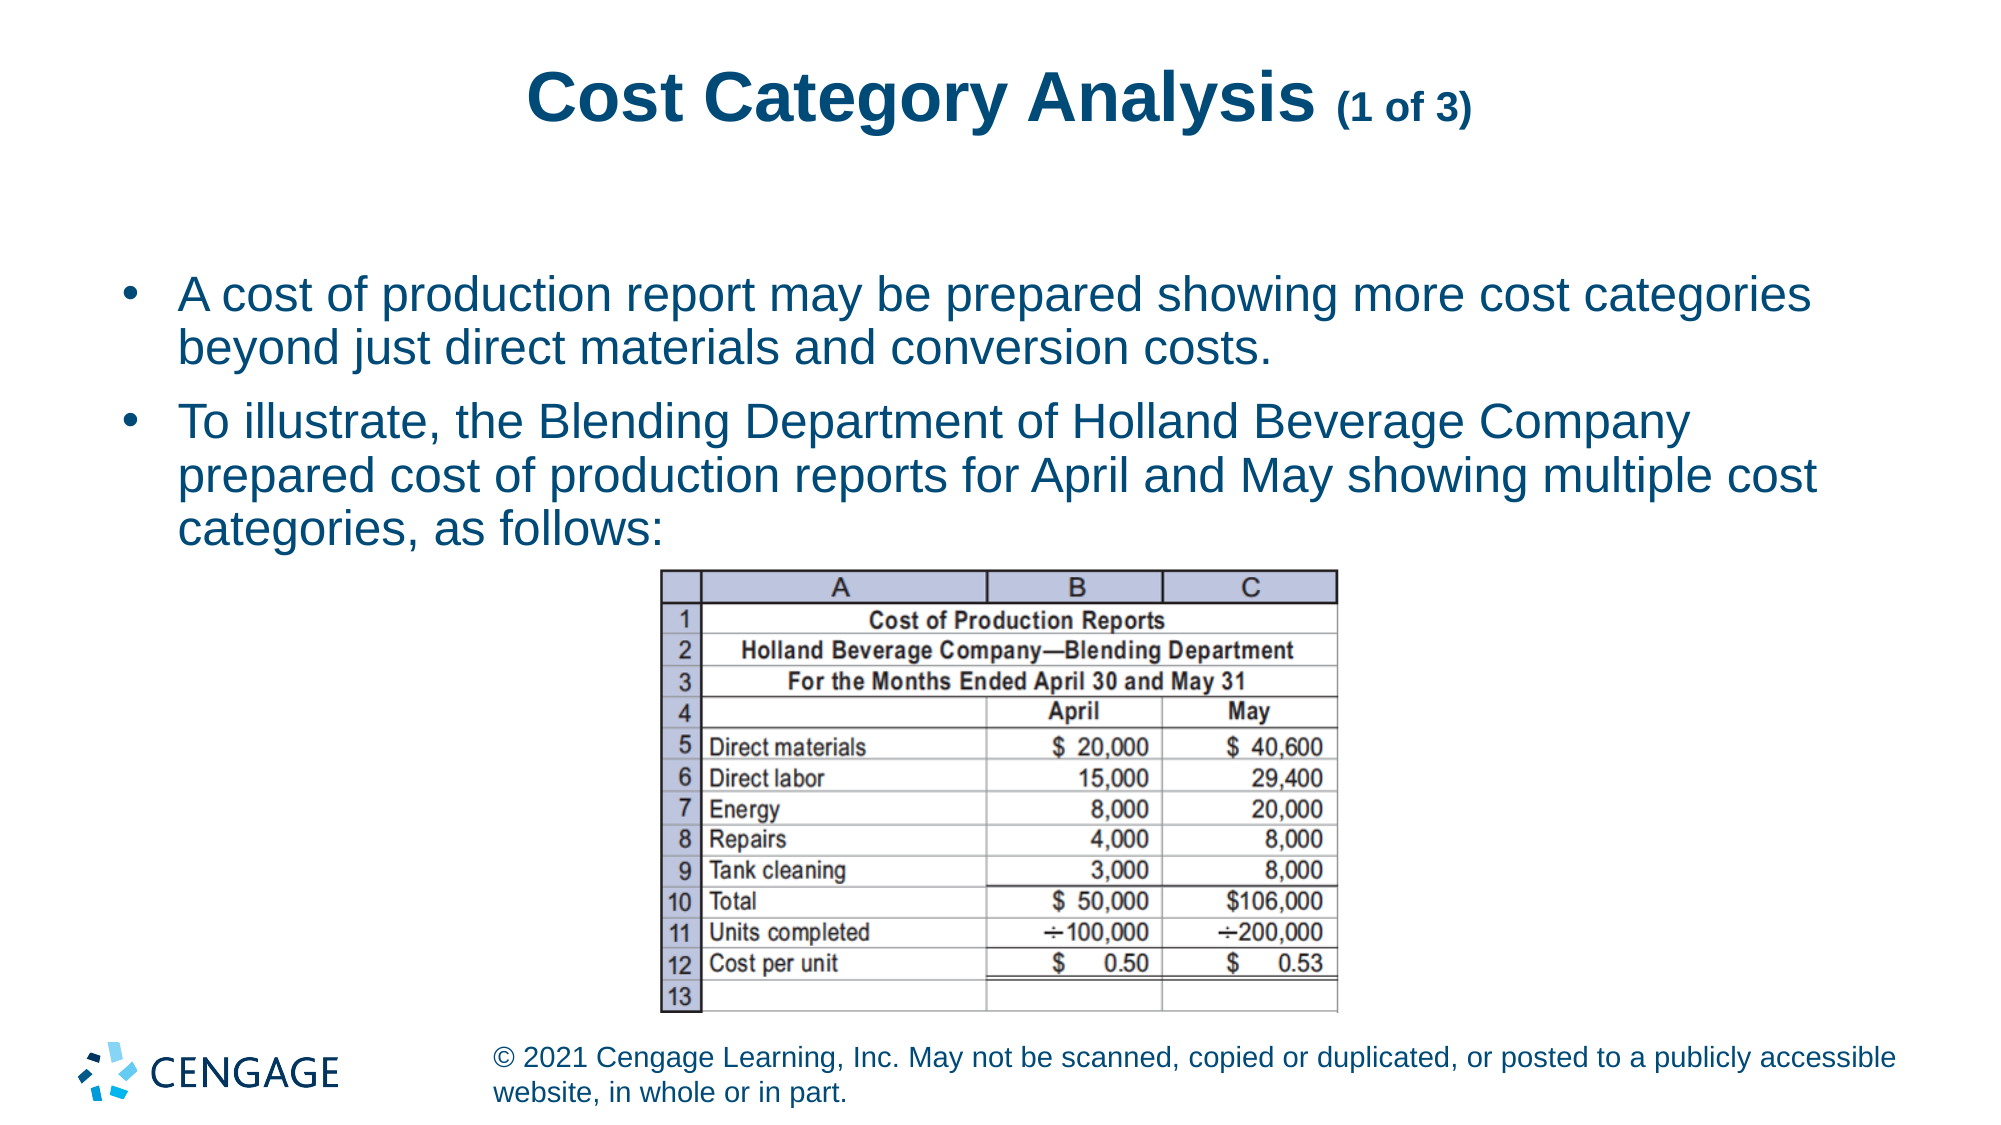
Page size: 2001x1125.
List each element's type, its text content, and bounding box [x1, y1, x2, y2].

list A cost of production report may be prepared showing more cost categories beyond just direct materials and conversion costs. To illustrate, the Blending Department of Holland Beverage Company prepared cost of production reports for April and May showing multiple cost categories, as follows: [121, 268, 1880, 558]
picture [78, 1042, 338, 1101]
title Cost Category Analysis (1 of 3) [137, 59, 1863, 171]
picture [659, 567, 1341, 1013]
